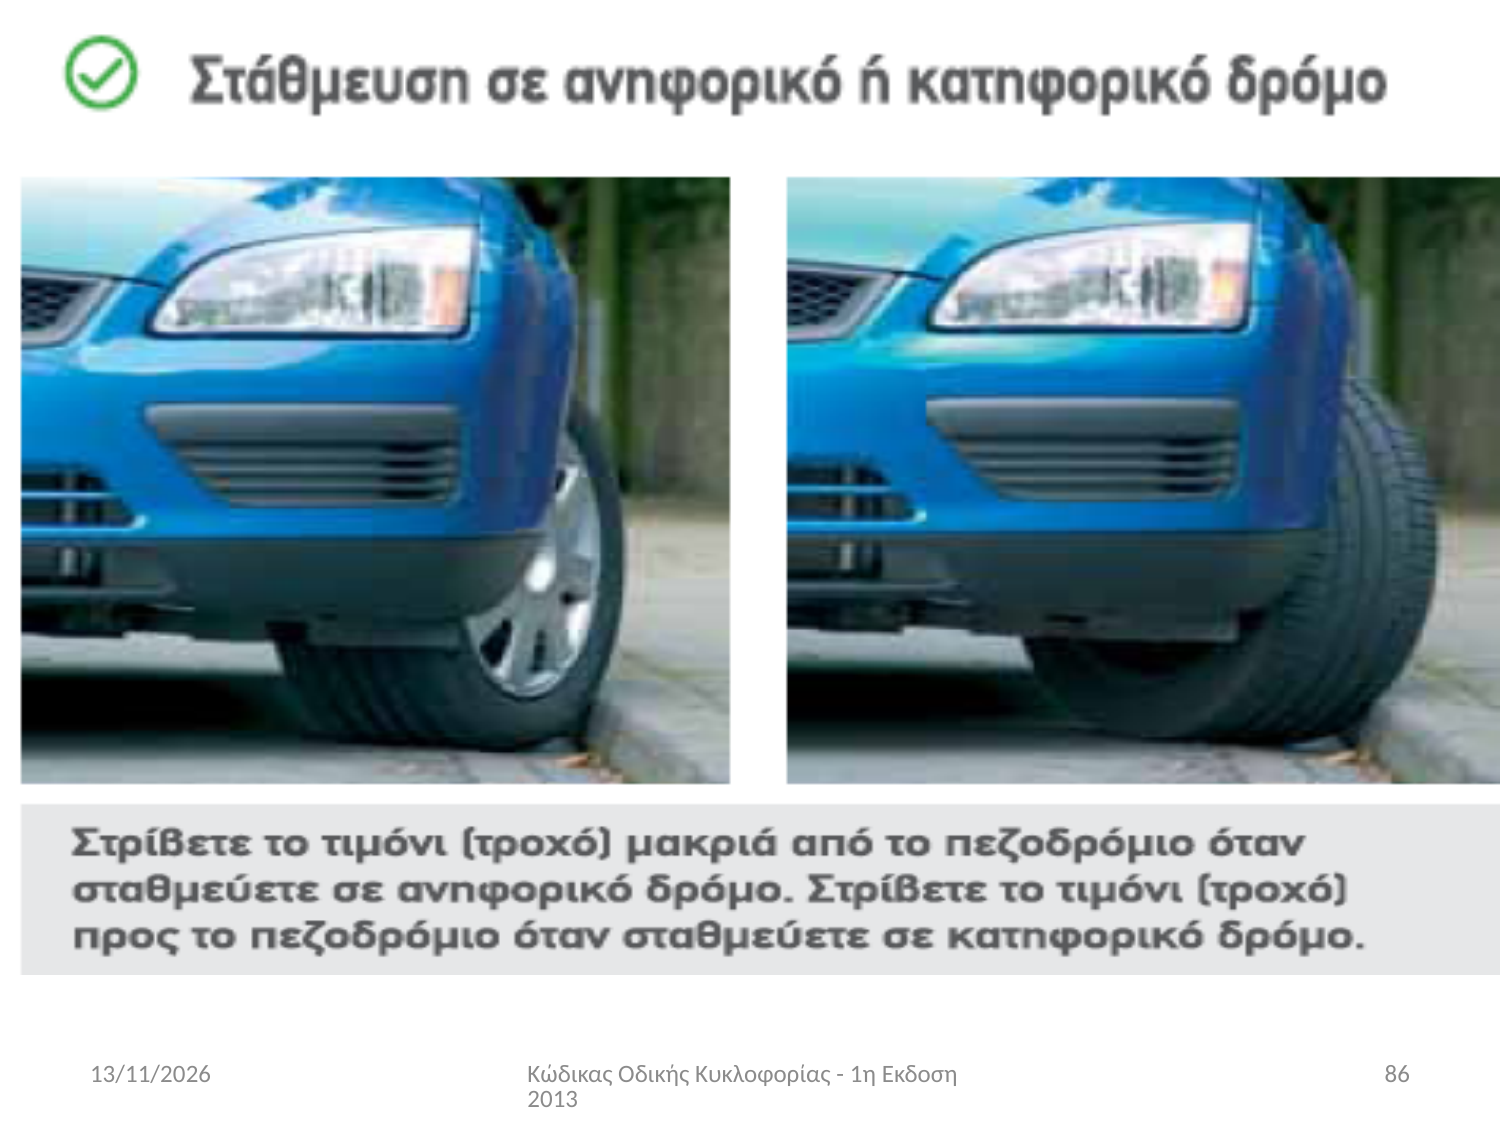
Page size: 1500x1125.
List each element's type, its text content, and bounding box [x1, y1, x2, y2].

picture [0, 162, 1500, 976]
footer Κώδικας Οδικής Κυκλοφορίας - 1η Εκδοση 2013 [512, 1042, 988, 1103]
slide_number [75, 1042, 425, 1103]
picture [0, 0, 1500, 128]
slide_number 86 [1074, 1042, 1425, 1103]
